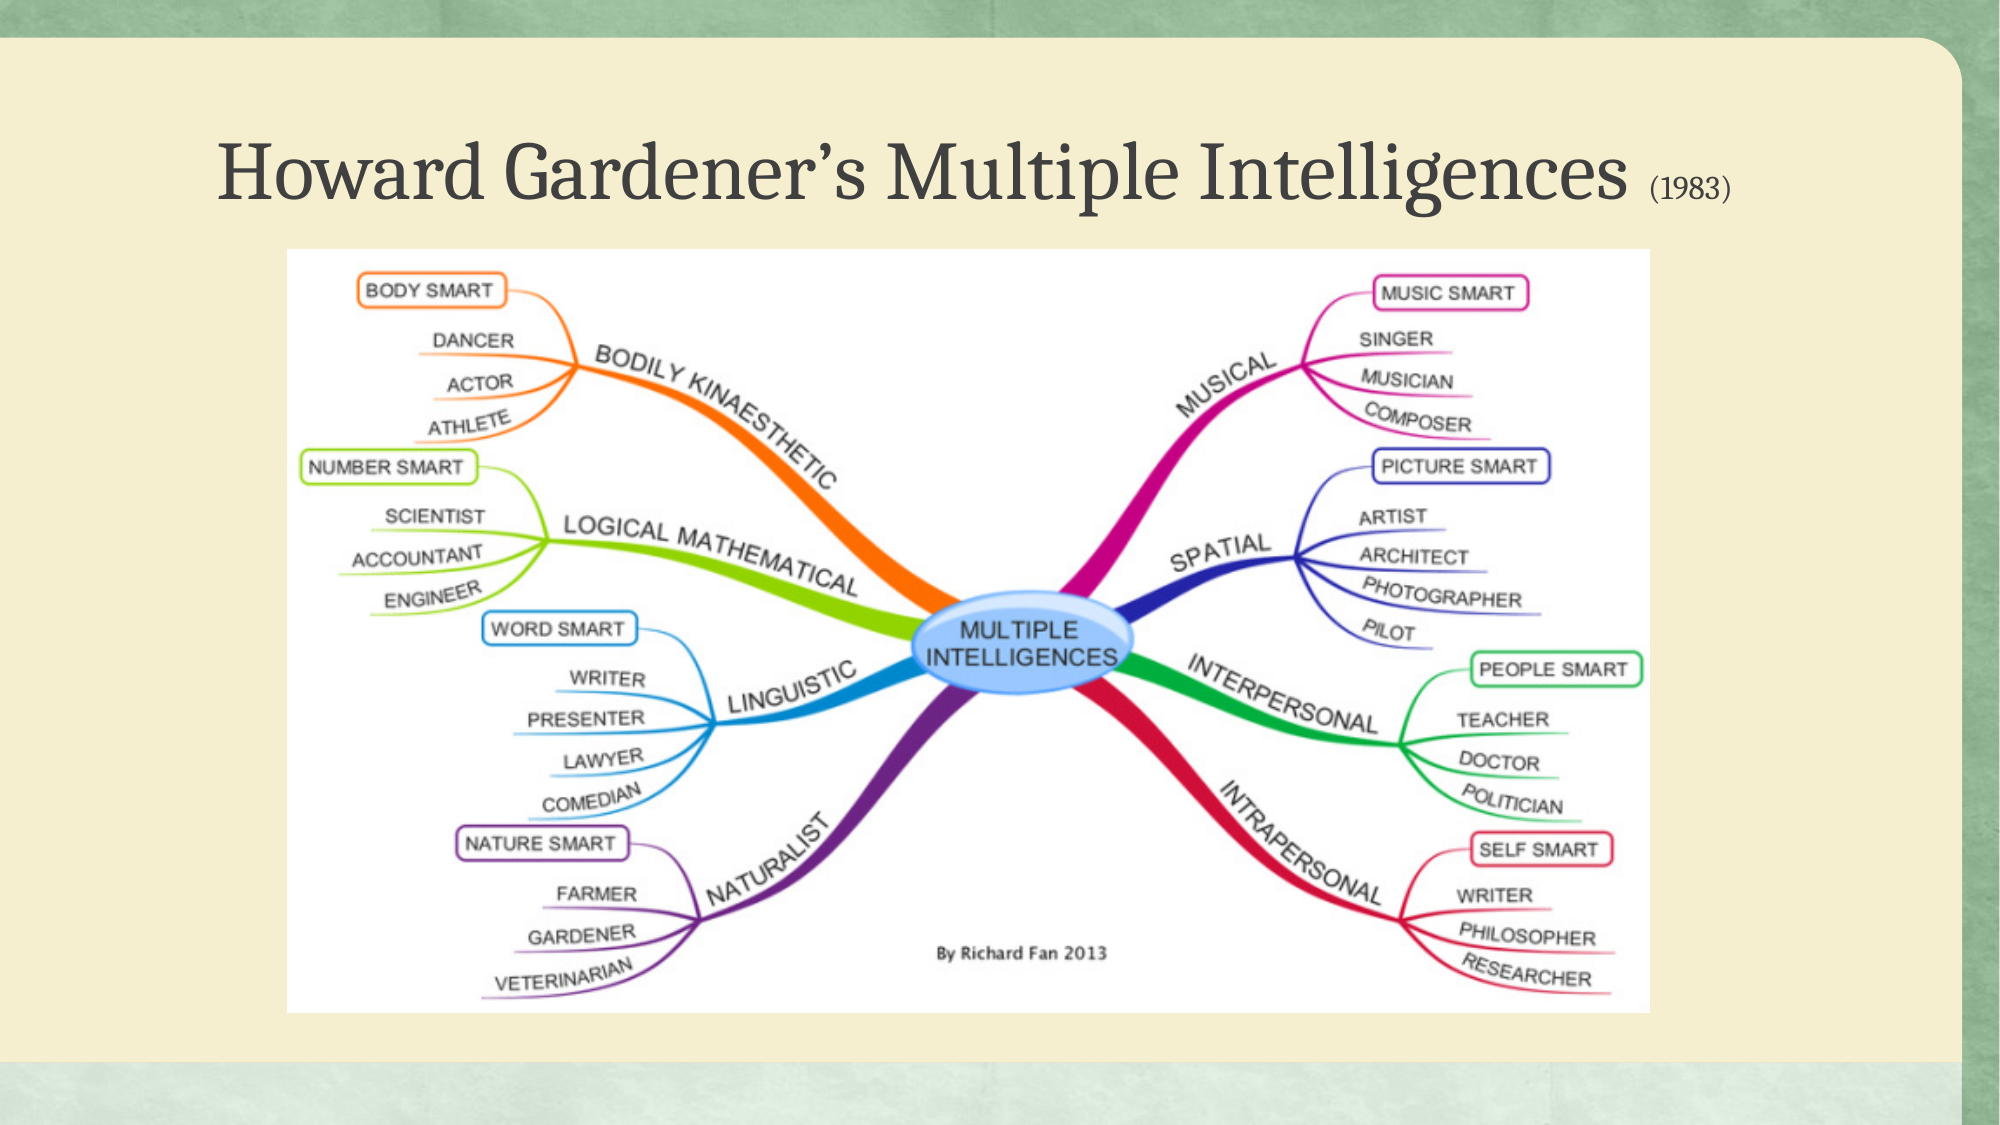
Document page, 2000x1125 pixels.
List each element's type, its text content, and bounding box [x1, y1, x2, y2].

title Howard Gardener’s Multiple Intelligences (1983) [0, 92, 1950, 225]
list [286, 249, 1651, 1013]
